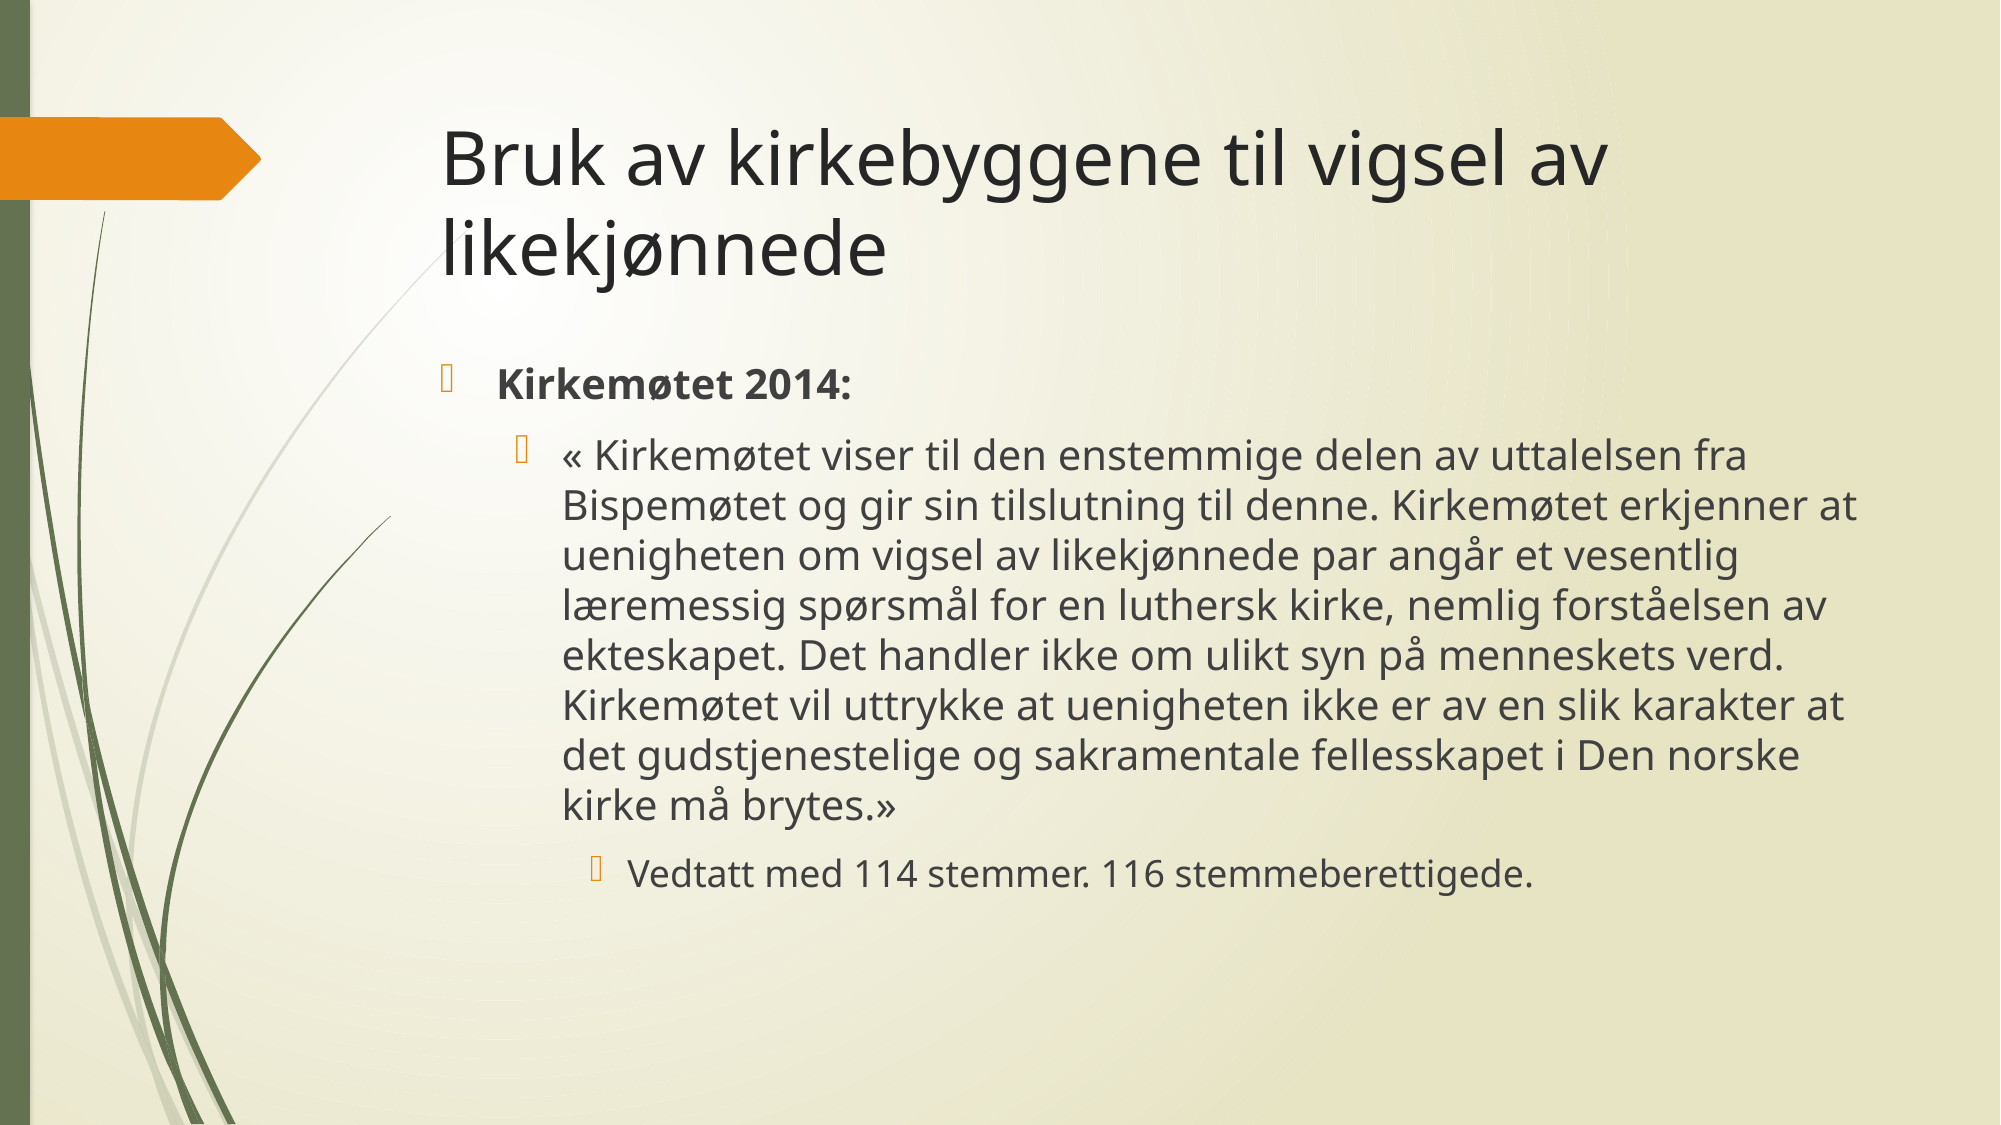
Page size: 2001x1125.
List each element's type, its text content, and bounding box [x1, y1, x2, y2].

list Kirkemøtet 2014: « Kirkemøtet viser til den enstemmige delen av uttalelsen fra Bispemøtet og gir sin tilslutning til denne. Kirkemøtet erkjenner at uenigheten om vigsel av likekjønnede par angår et vesentlig læremessig spørsmål for en luthersk kirke, nemlig forståelsen av ekteskapet. Det handler ikke om ulikt syn på menneskets verd. Kirkemøtet vil uttrykke at uenigheten ikke er av en slik karakter at det gudstjenestelige og sakramentale fellesskapet i Den norske kirke må brytes.» Vedtatt med 114 stemmer. 116 stemmeberettigede. [424, 350, 1888, 1054]
title Bruk av kirkebyggene til vigsel av likekjønnede [425, 102, 1888, 313]
